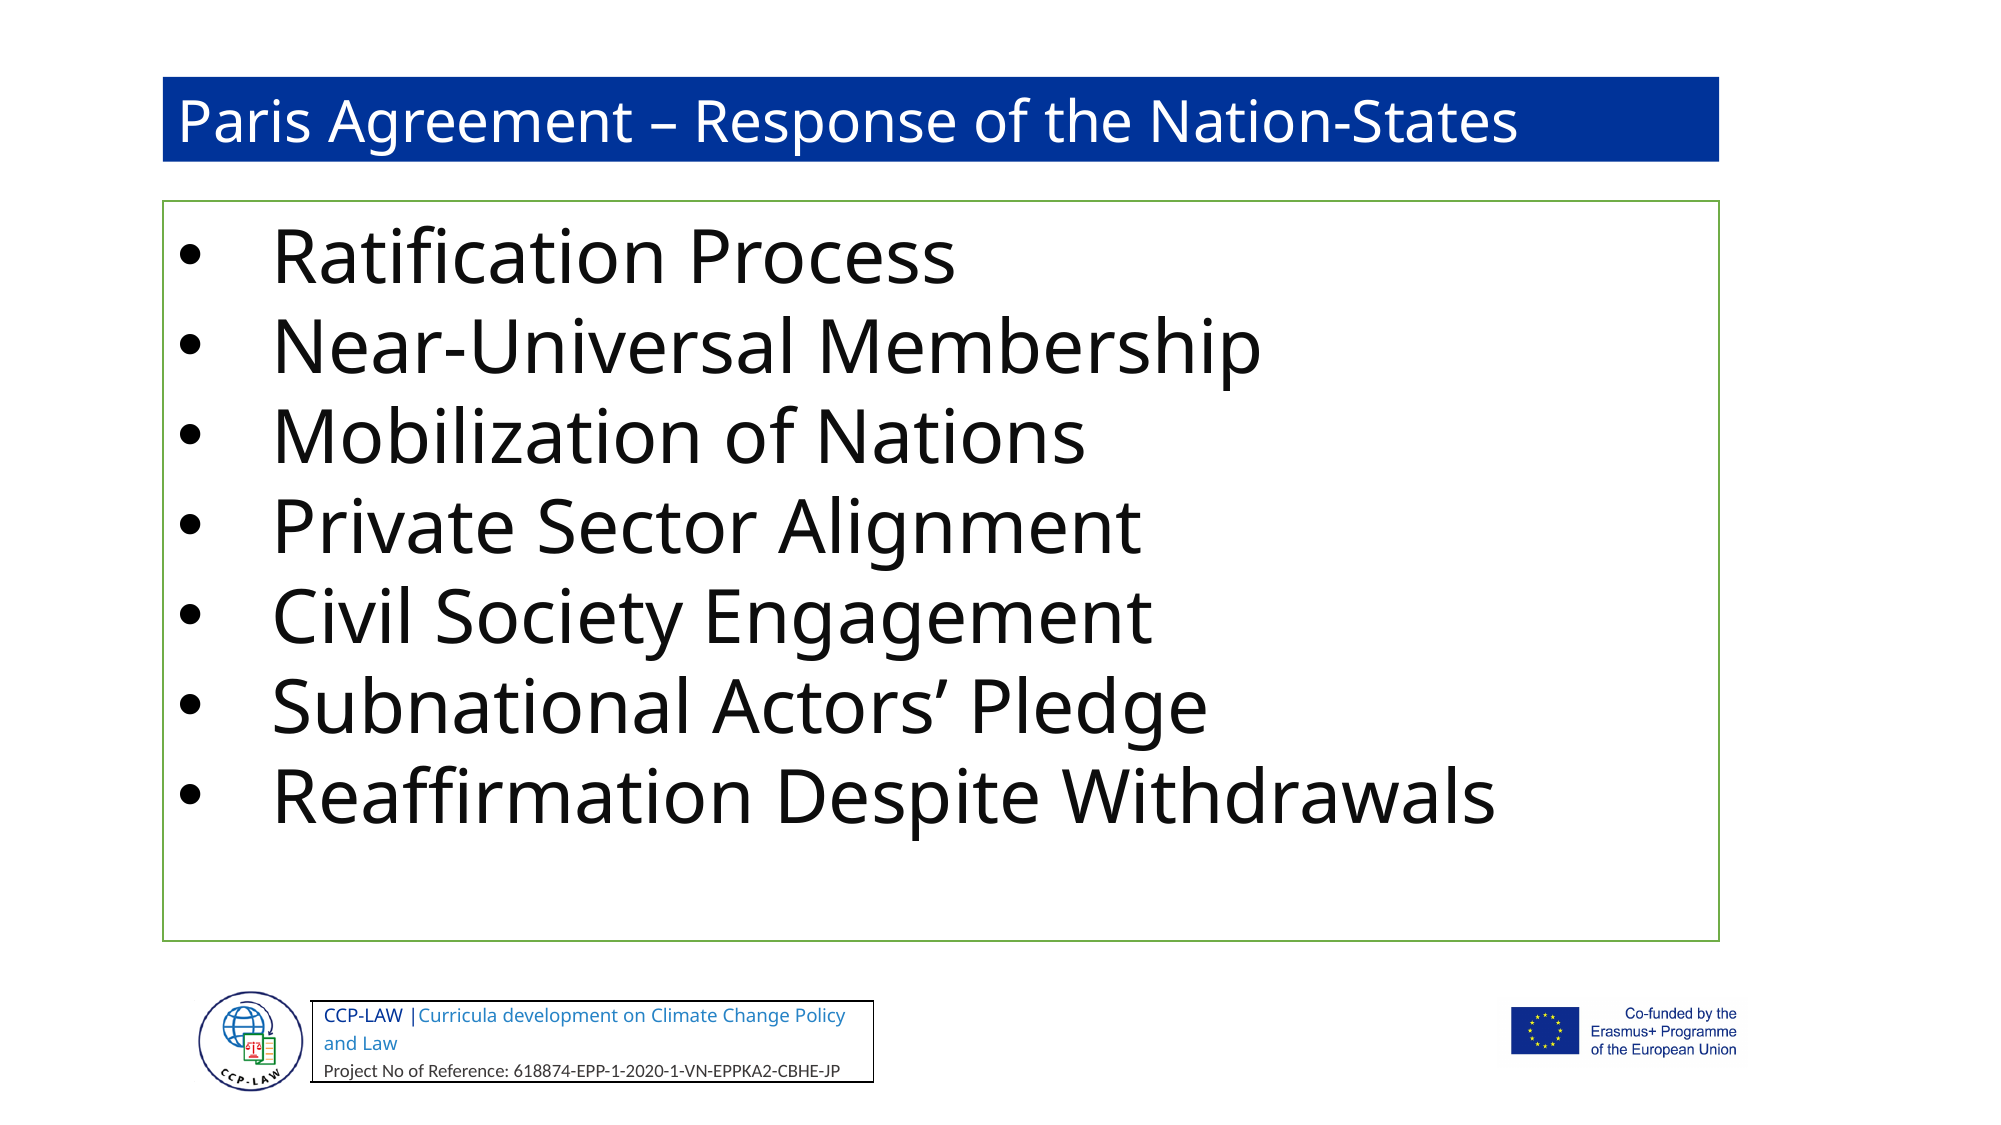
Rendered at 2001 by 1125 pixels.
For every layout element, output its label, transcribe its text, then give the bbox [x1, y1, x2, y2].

text_box Ratification Process Near-Universal Membership Mobilization of Nations Private Sector Alignment Civil Society Engagement Subnational Actors’ Pledge Reaffirmation Despite Withdrawals [162, 200, 1720, 942]
picture [1497, 997, 1748, 1068]
picture [195, 984, 310, 1095]
text_box Paris Agreement – Response of the Nation-States [162, 76, 1720, 162]
